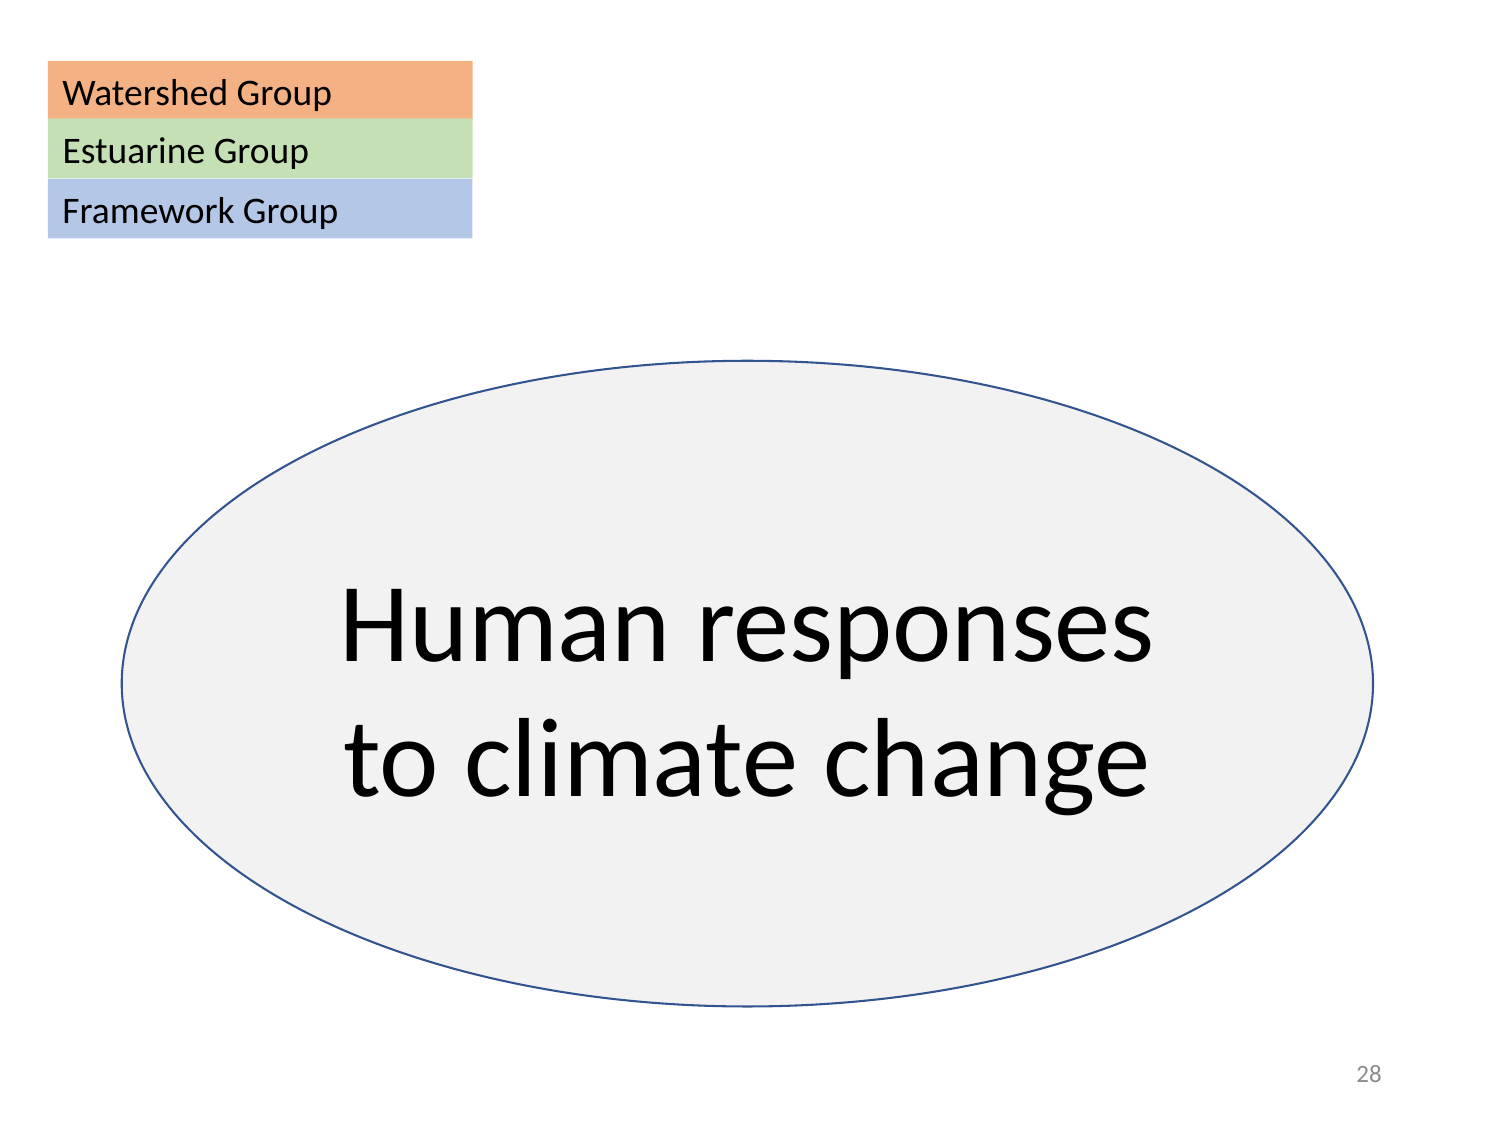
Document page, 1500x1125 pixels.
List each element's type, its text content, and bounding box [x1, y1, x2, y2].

text_box Human responses to climate change [120, 359, 1375, 1008]
text_box Framework Group [47, 178, 473, 239]
text_box Estuarine Group [47, 118, 473, 178]
slide_number 28 [1059, 1042, 1397, 1103]
text_box Watershed Group [47, 60, 473, 118]
